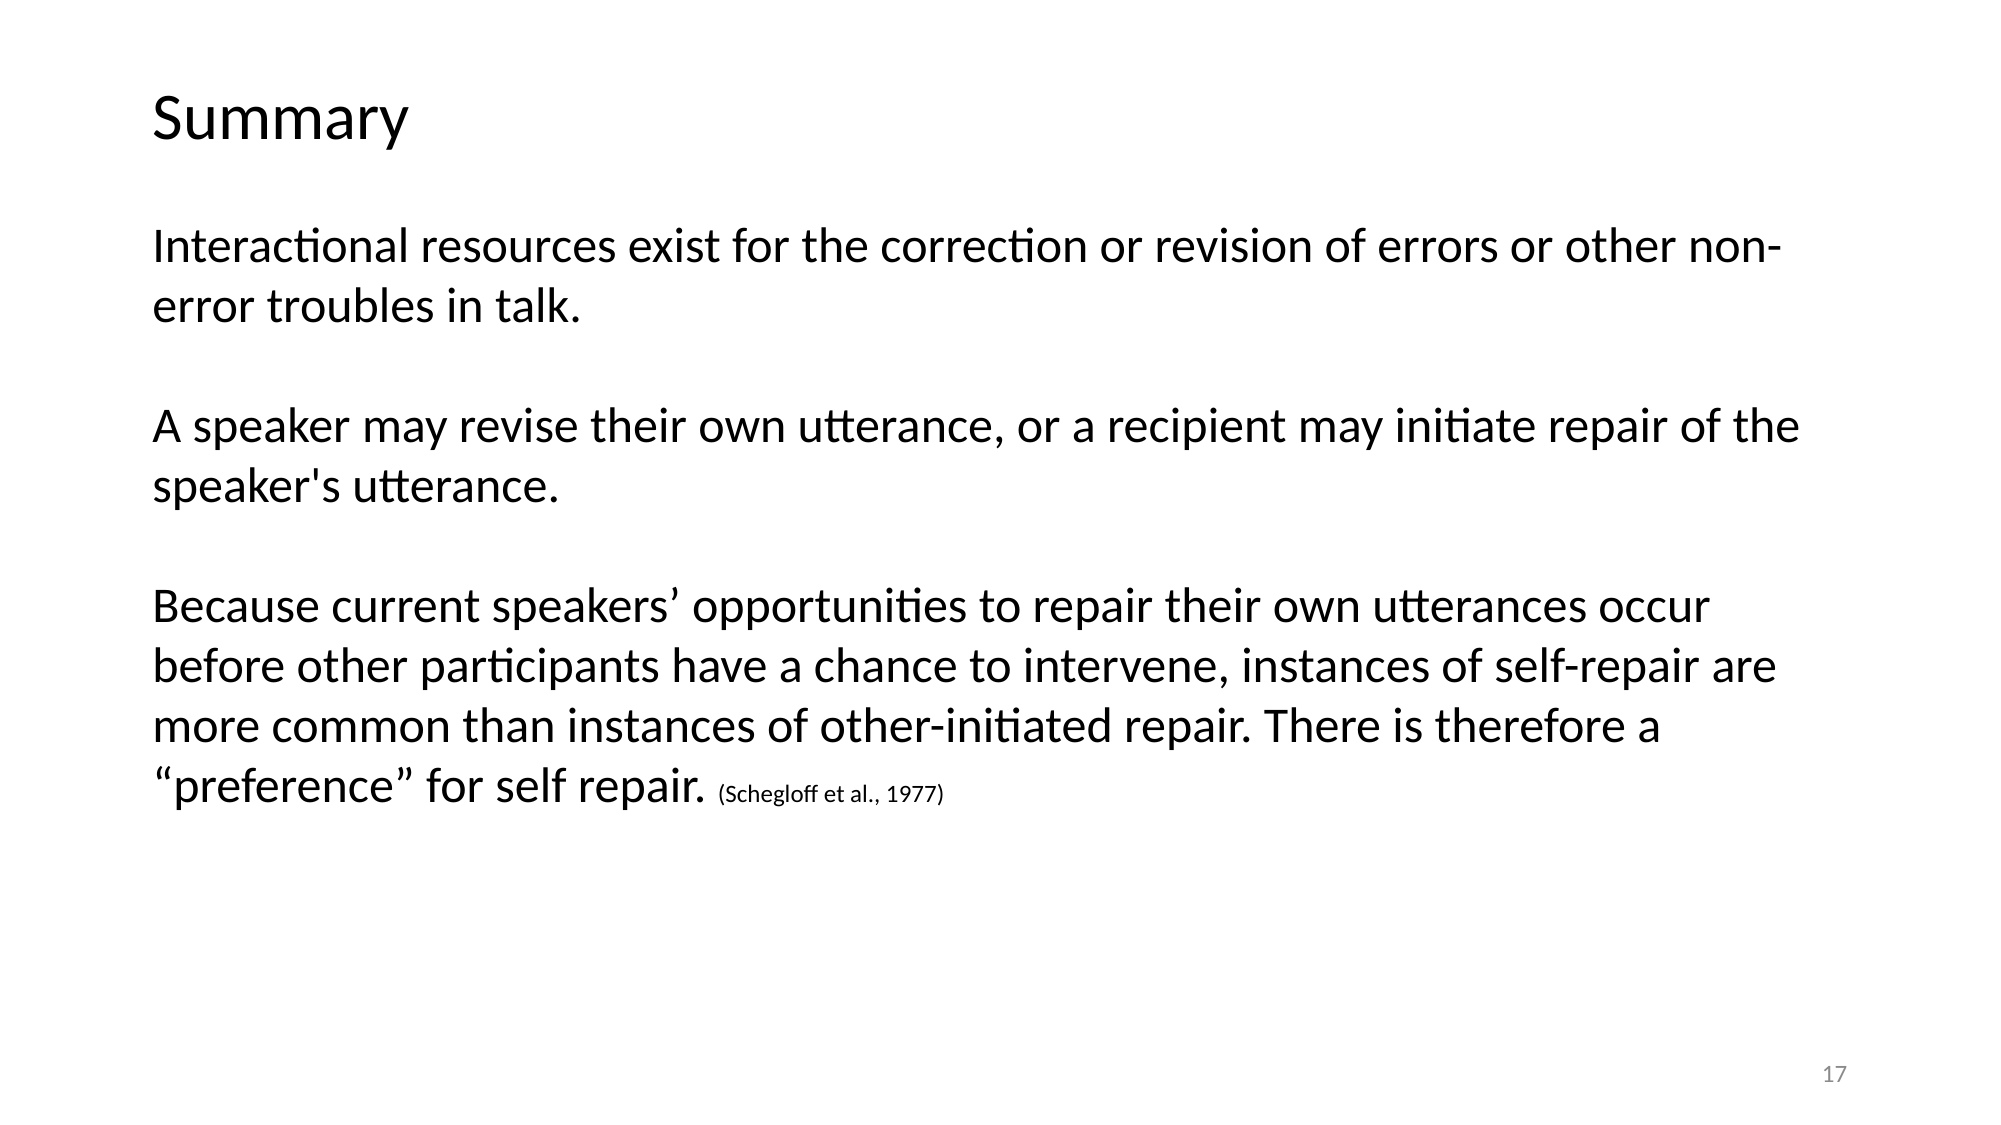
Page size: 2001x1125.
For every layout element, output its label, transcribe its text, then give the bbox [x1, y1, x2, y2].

list Interactional resources exist for the correction or revision of errors or other non-error troubles in talk. A speaker may revise their own utterance, or a recipient may initiate repair of the speaker's utterance. Because current speakers’ opportunities to repair their own utterances occur before other participants have a chance to intervene, instances of self-repair are more common than instances of other-initiated repair. There is therefore a “preference” for self repair. (Schegloff et al., 1977) [137, 204, 1863, 1087]
title Summary [137, 59, 1863, 176]
slide_number 17 [1412, 1042, 1863, 1103]
